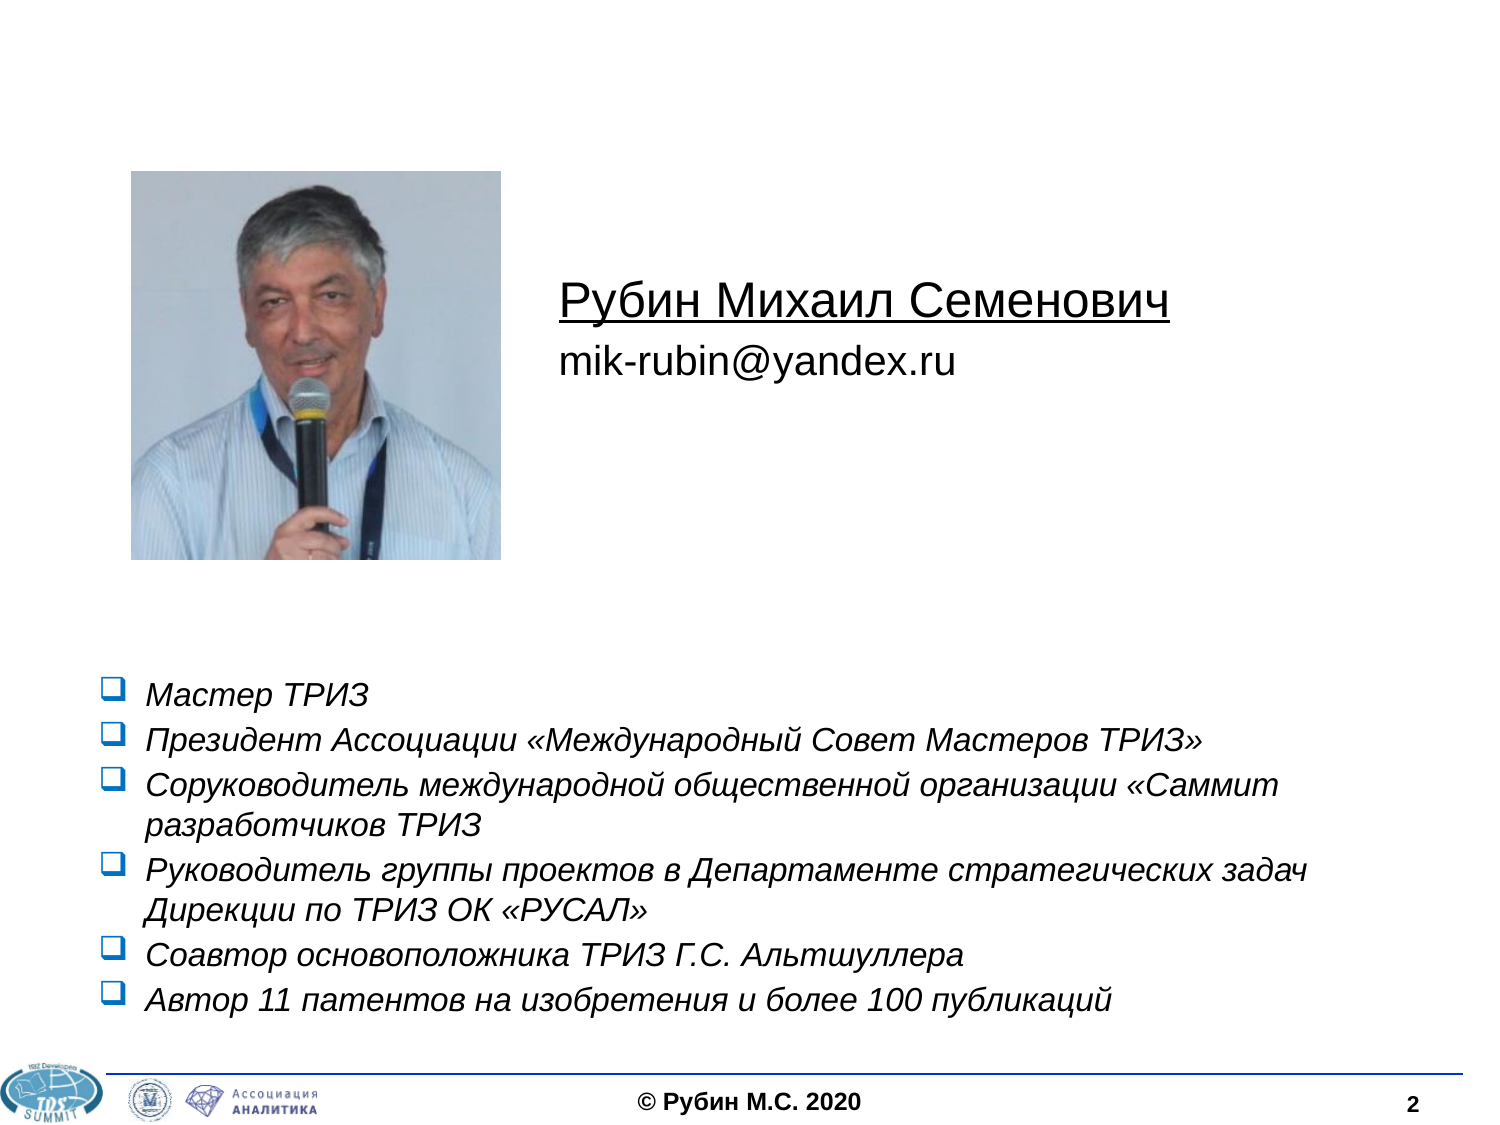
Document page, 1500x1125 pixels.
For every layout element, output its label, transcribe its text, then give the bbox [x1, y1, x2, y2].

picture [128, 1078, 172, 1122]
picture [0, 1062, 107, 1124]
picture [185, 1085, 317, 1117]
text_box Мастер ТРИЗ Президент Ассоциации «Международный Совет Мастеров ТРИЗ» Соруководитель международной общественной организации «Саммит разработчиков ТРИЗ Руководитель группы проектов в Департаменте стратегических задач Дирекции по ТРИЗ ОК «РУСАЛ» Соавтор основоположника ТРИЗ Г.С. Альтшуллера Автор 11 патентов на изобретения и более 100 публикаций [83, 666, 1417, 1026]
text_box Рубин Михаил Семенович mik-rubin@yandex.ru [543, 259, 1202, 391]
picture [131, 171, 502, 560]
